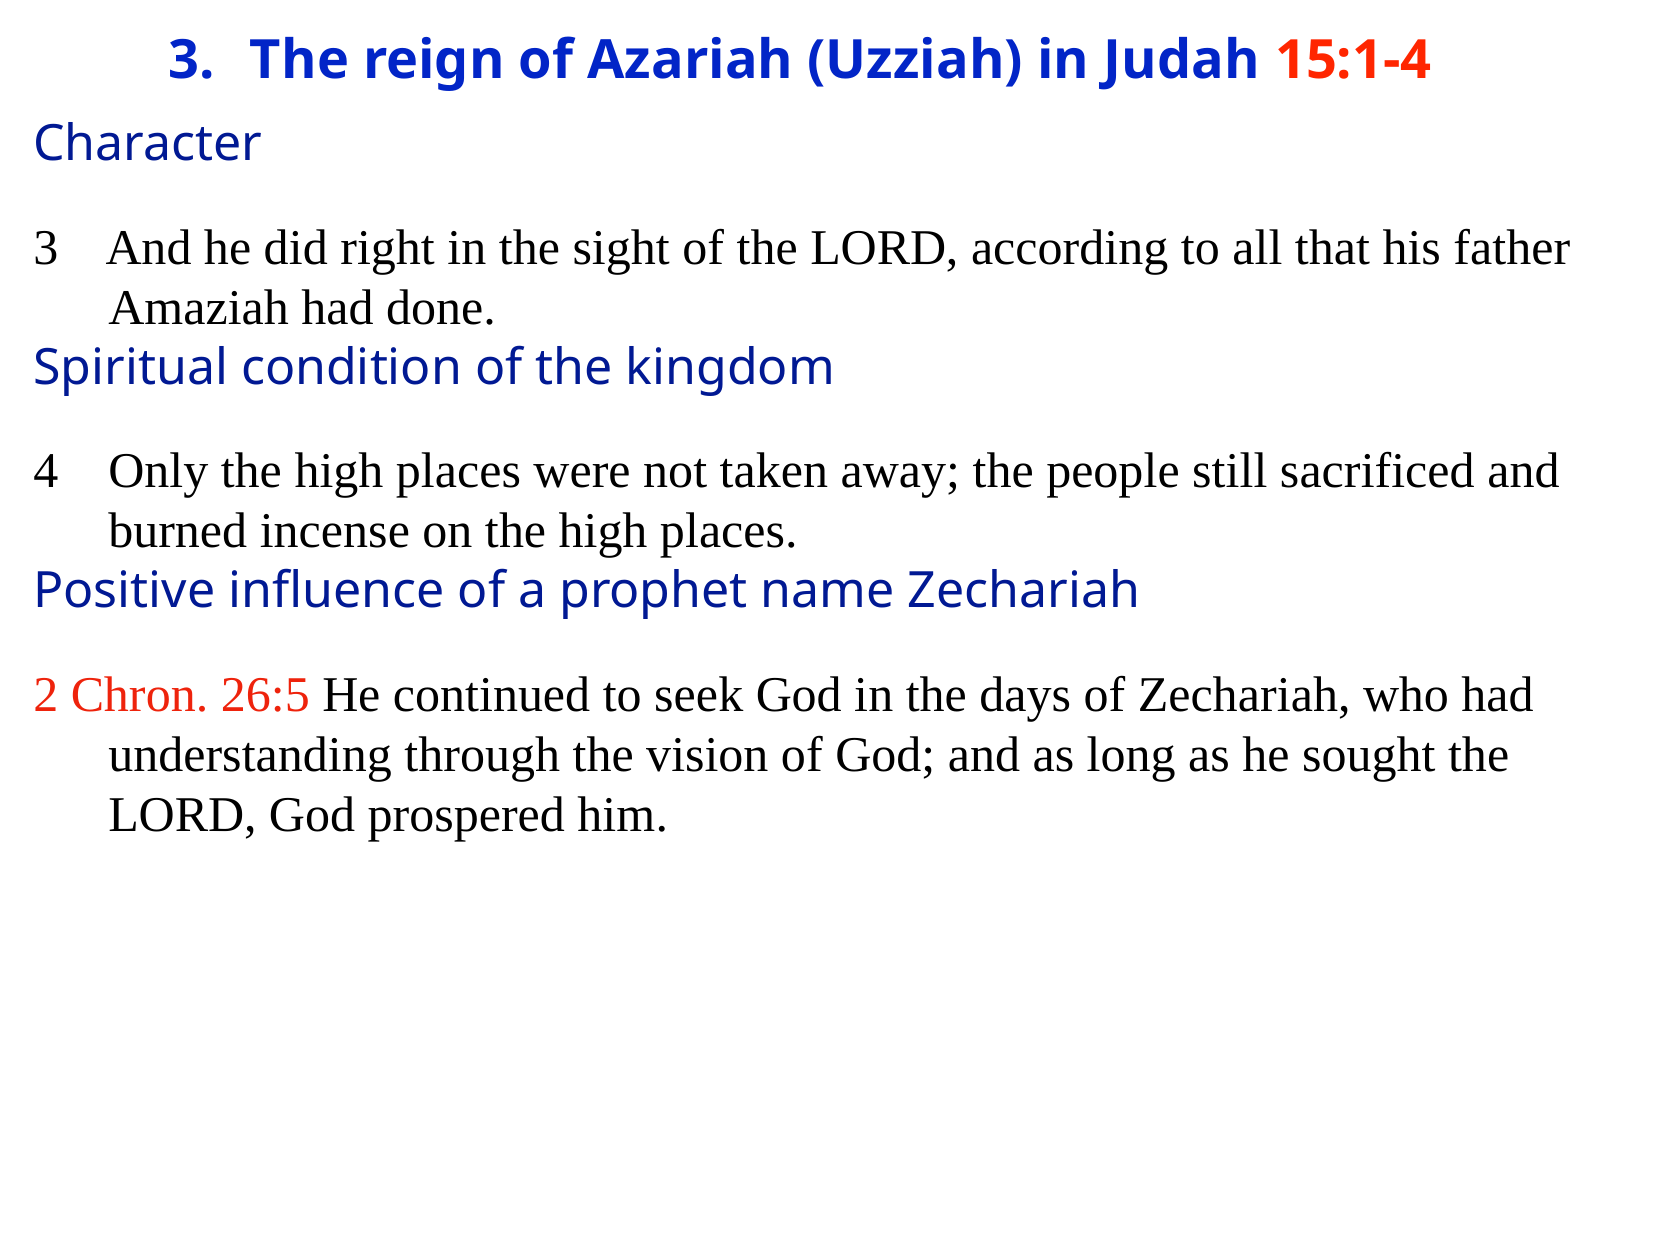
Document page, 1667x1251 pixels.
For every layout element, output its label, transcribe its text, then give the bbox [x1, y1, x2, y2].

title 3. The reign of Azariah (Uzziah) in Judah 15:1-4 [161, 0, 1505, 104]
text_box Character 3 And he did right in the sight of the LORD, according to all that his father Amaziah had done. Spiritual condition of the kingdom 4 Only the high places were not taken away; the people still sacrificed and burned incense on the high places. Positive influence of a prophet name Zechariah 2 Chron. 26:5 He continued to seek God in the days of Zechariah, who had understanding through the vision of God; and as long as he sought the LORD, God prospered him. [27, 104, 1640, 848]
